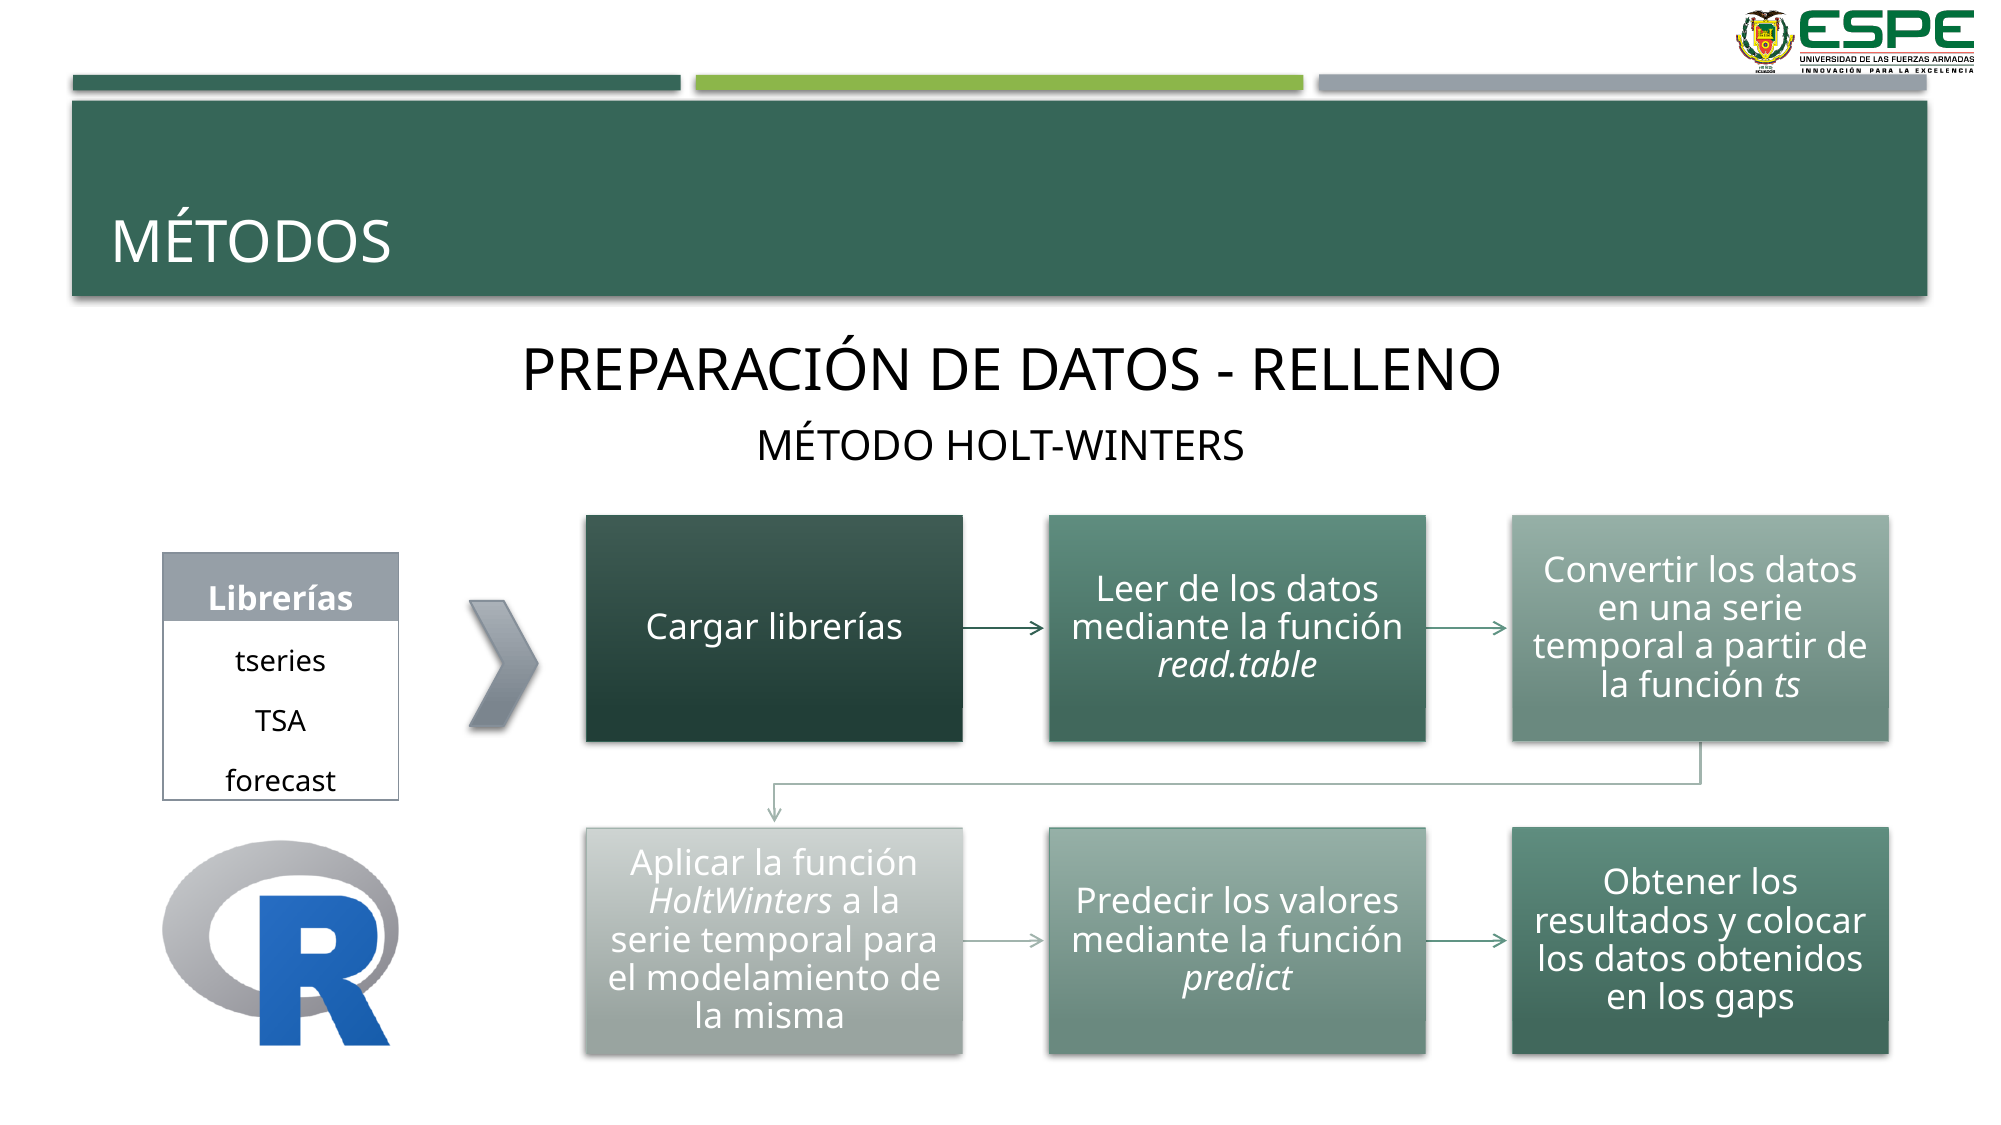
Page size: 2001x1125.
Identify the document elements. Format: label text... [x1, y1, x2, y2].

table_header Librerías [164, 554, 393, 621]
text_box PREPARACIÓN DE DATOS - RELLENO [506, 324, 1519, 410]
table_cell forecast [164, 740, 393, 799]
title MÉTODOS [95, 115, 1905, 282]
picture [1735, 10, 1975, 73]
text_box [398, 514, 2000, 1055]
table_cell TSA [164, 680, 393, 740]
picture [162, 838, 398, 1047]
text_box MÉTODO HOLT-WINTERS [741, 411, 1272, 476]
table_cell tseries [164, 621, 393, 680]
